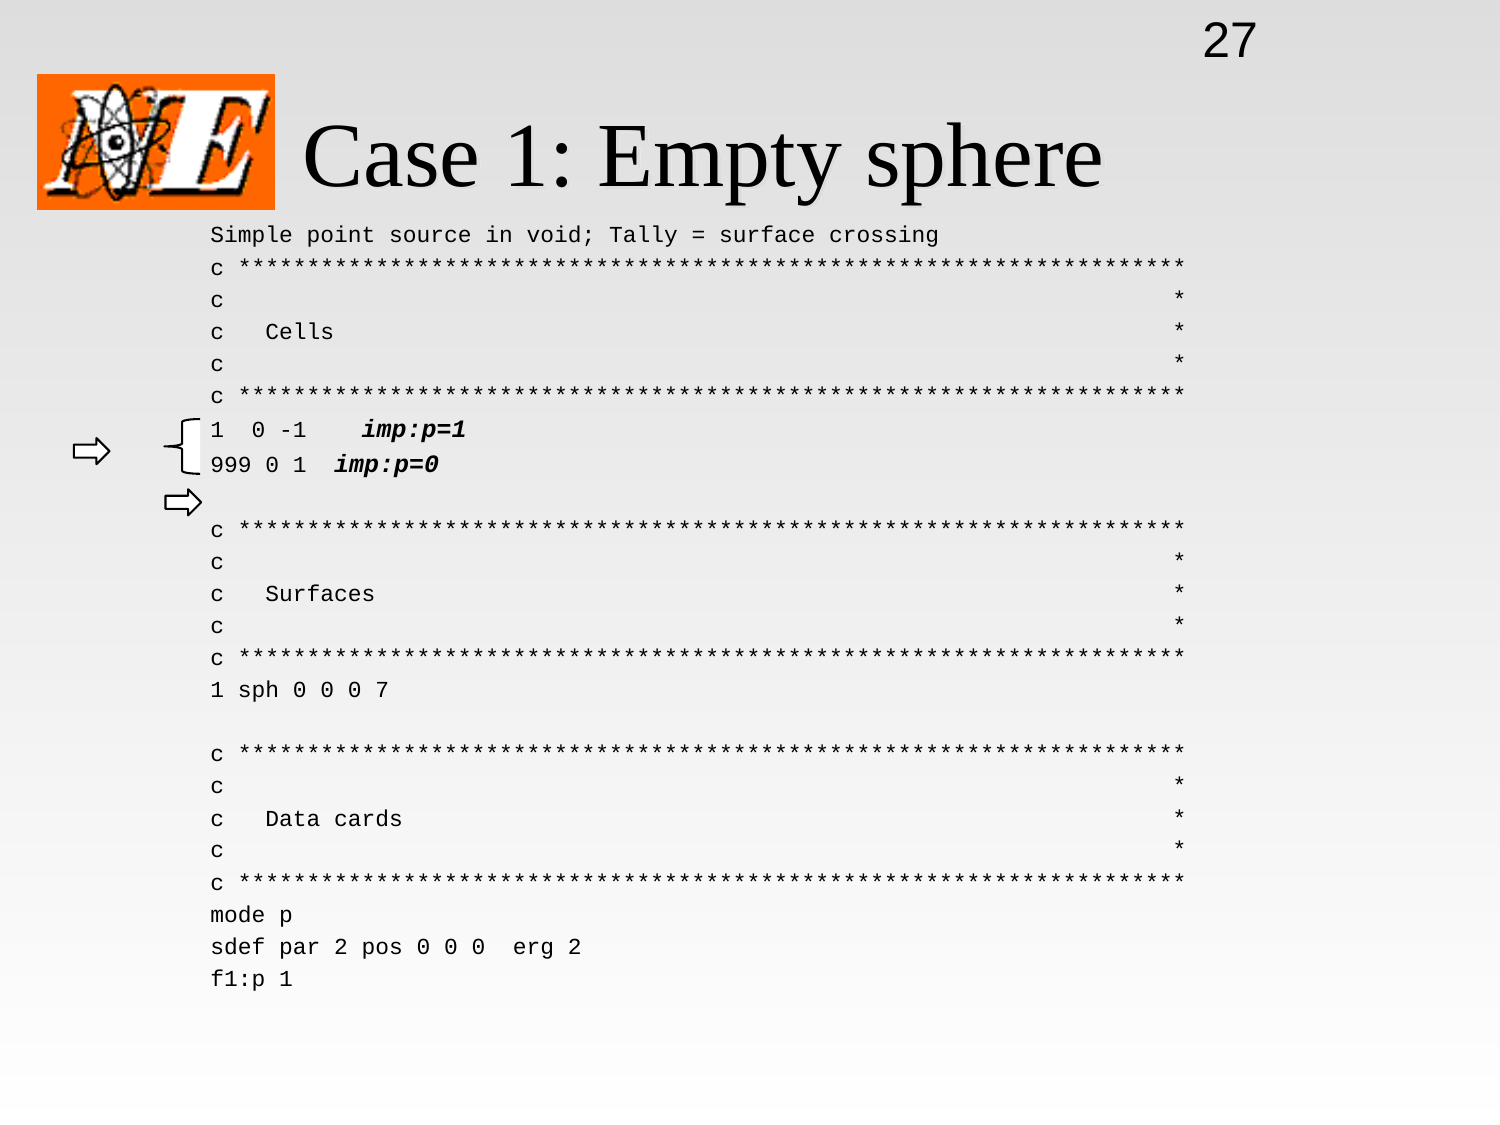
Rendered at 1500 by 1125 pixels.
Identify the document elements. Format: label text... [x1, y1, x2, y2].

list Simple point source in void; Tally = surface crossing c ********************************************************************* c * c Cells * c * c ********************************************************************* 1 0 -1 imp:p=1 999 0 1 imp:p=0 c ********************************************************************* c * c Surfaces * c * c ********************************************************************* 1 sph 0 0 0 7 c ********************************************************************* c * c Data cards * c * c ********************************************************************* mode p sdef par 2 pos 0 0 0 erg 2 f1:p 1 [194, 212, 1258, 1125]
picture [37, 74, 275, 210]
text_box [164, 419, 201, 474]
text_box [165, 489, 202, 516]
text_box [73, 438, 110, 465]
slide_number 27 [1187, 0, 1500, 75]
title Case 1: Empty sphere [287, 56, 1463, 244]
